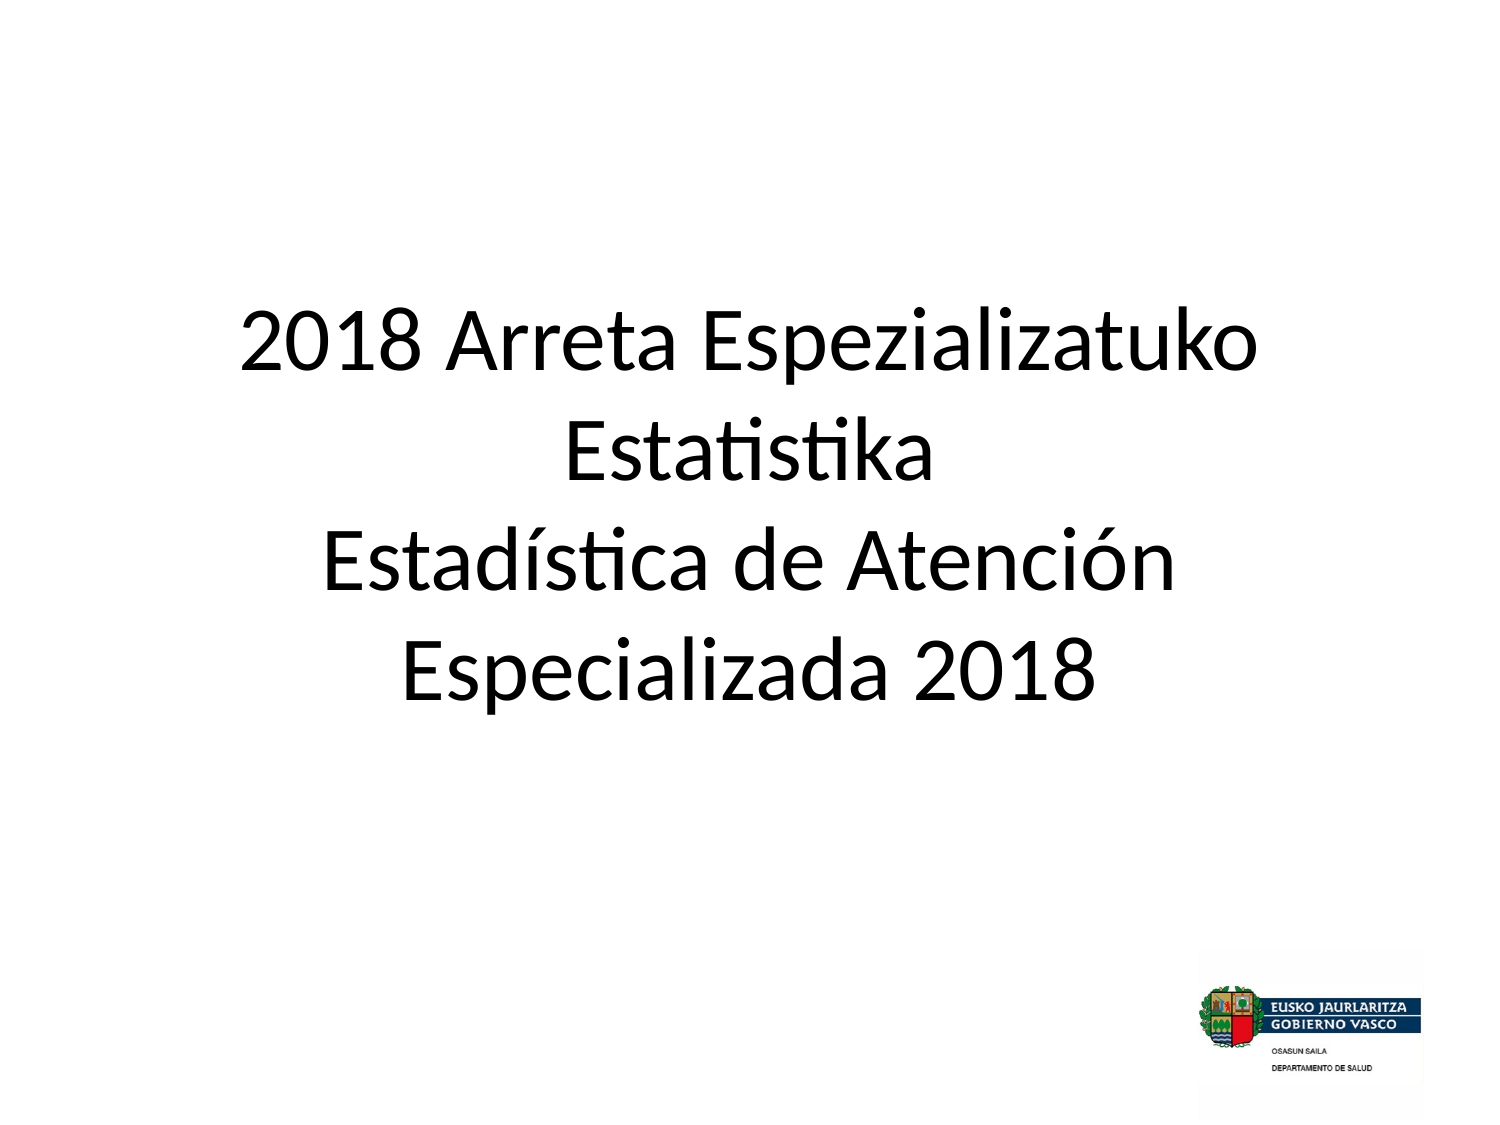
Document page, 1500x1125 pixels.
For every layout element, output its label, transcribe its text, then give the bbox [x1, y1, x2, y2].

title 2018 Arreta Espezializatuko Estatistika Estadística de Atención Especializada 2018 [75, 45, 1425, 953]
picture [1198, 950, 1424, 1120]
